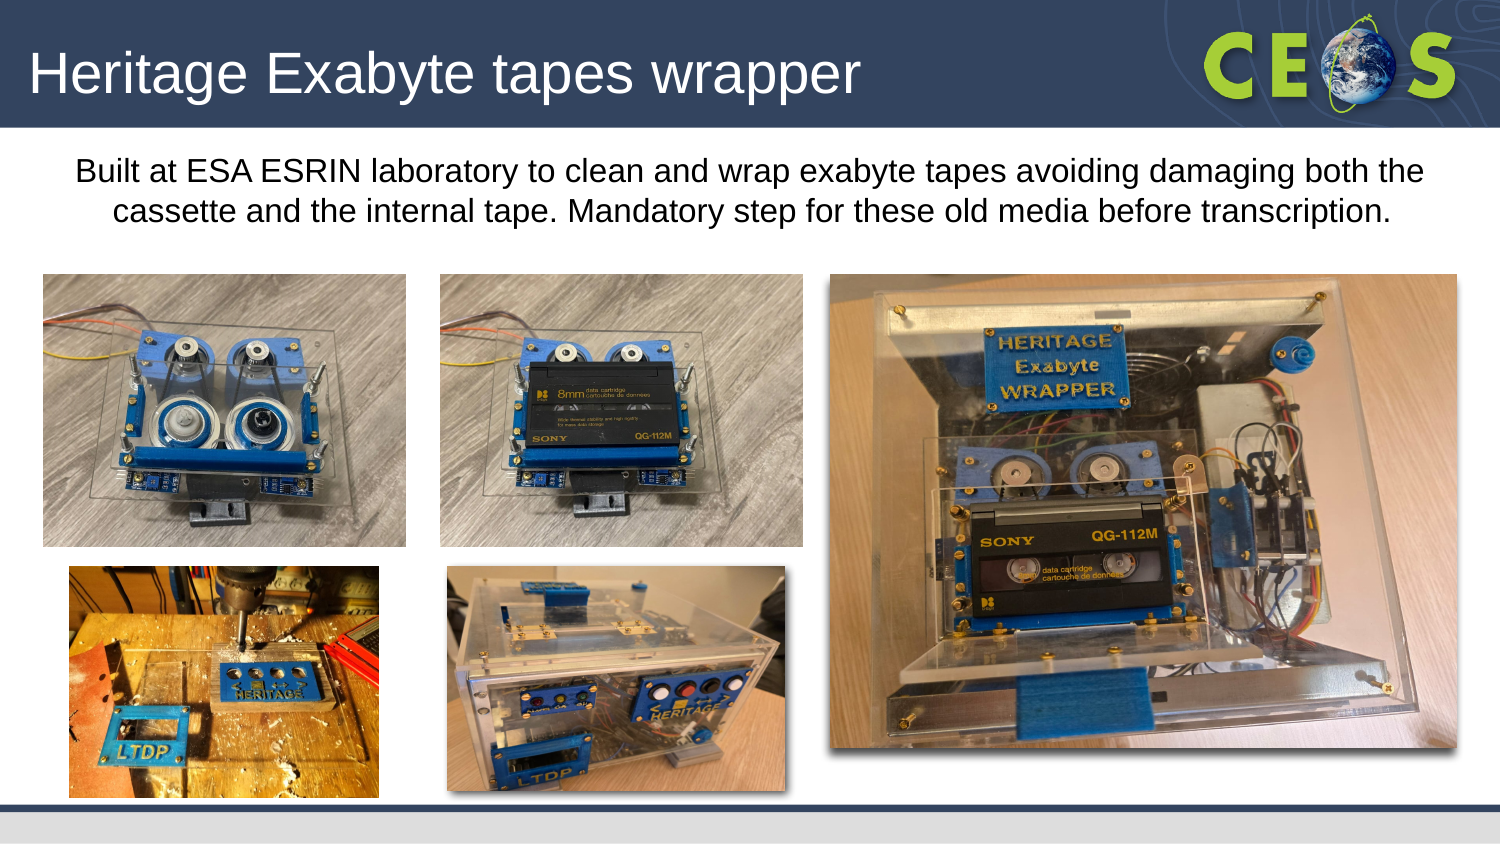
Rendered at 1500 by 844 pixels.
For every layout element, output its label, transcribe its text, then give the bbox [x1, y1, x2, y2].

list Built at ESA ESRIN laboratory to clean and wrap exabyte tapes avoiding damaging both the cassette and the internal tape. Mandatory step for these old media before transcription. [22, 141, 1457, 256]
picture [69, 565, 380, 799]
title Heritage Exabyte tapes wrapper [13, 27, 1258, 90]
picture [1204, 13, 1455, 113]
picture [447, 565, 785, 791]
picture [42, 274, 406, 547]
picture [439, 274, 803, 547]
picture [829, 274, 1457, 749]
